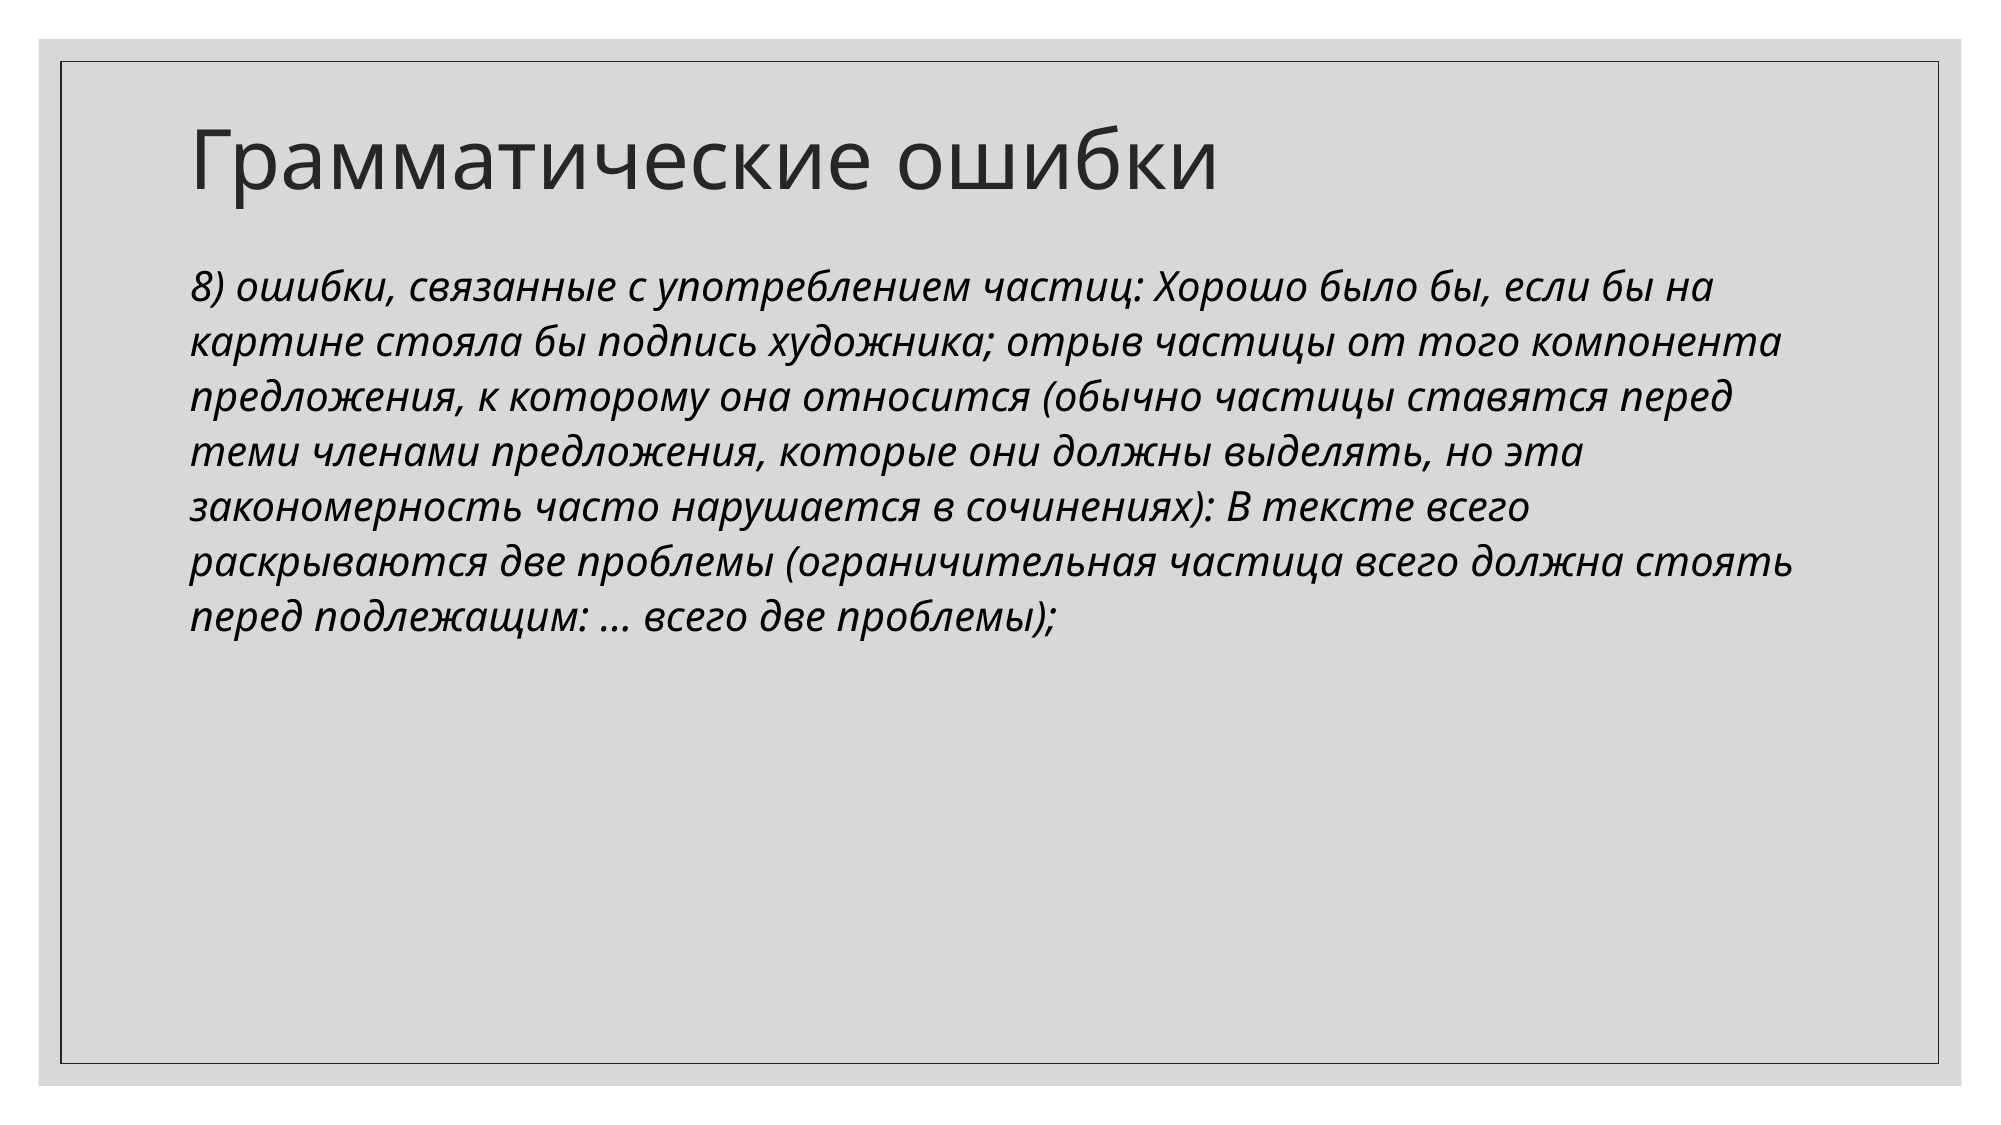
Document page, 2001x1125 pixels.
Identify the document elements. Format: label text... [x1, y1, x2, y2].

title Грамматические ошибки [174, 50, 1825, 247]
list 8) ошибки, связанные с употреблением частиц: Хорошо было бы, если бы на картине стояла бы подпись художника; отрыв частицы от того компонента предложения, к которому она относится (обычно частицы ставятся перед теми членами предложения, которые они должны выделять, но эта закономерность часто нарушается в сочинениях): В тексте всего раскрываются две проблемы (ограничительная частица всего должна стоять перед подлежащим: ... всего две проблемы); [174, 247, 1825, 827]
